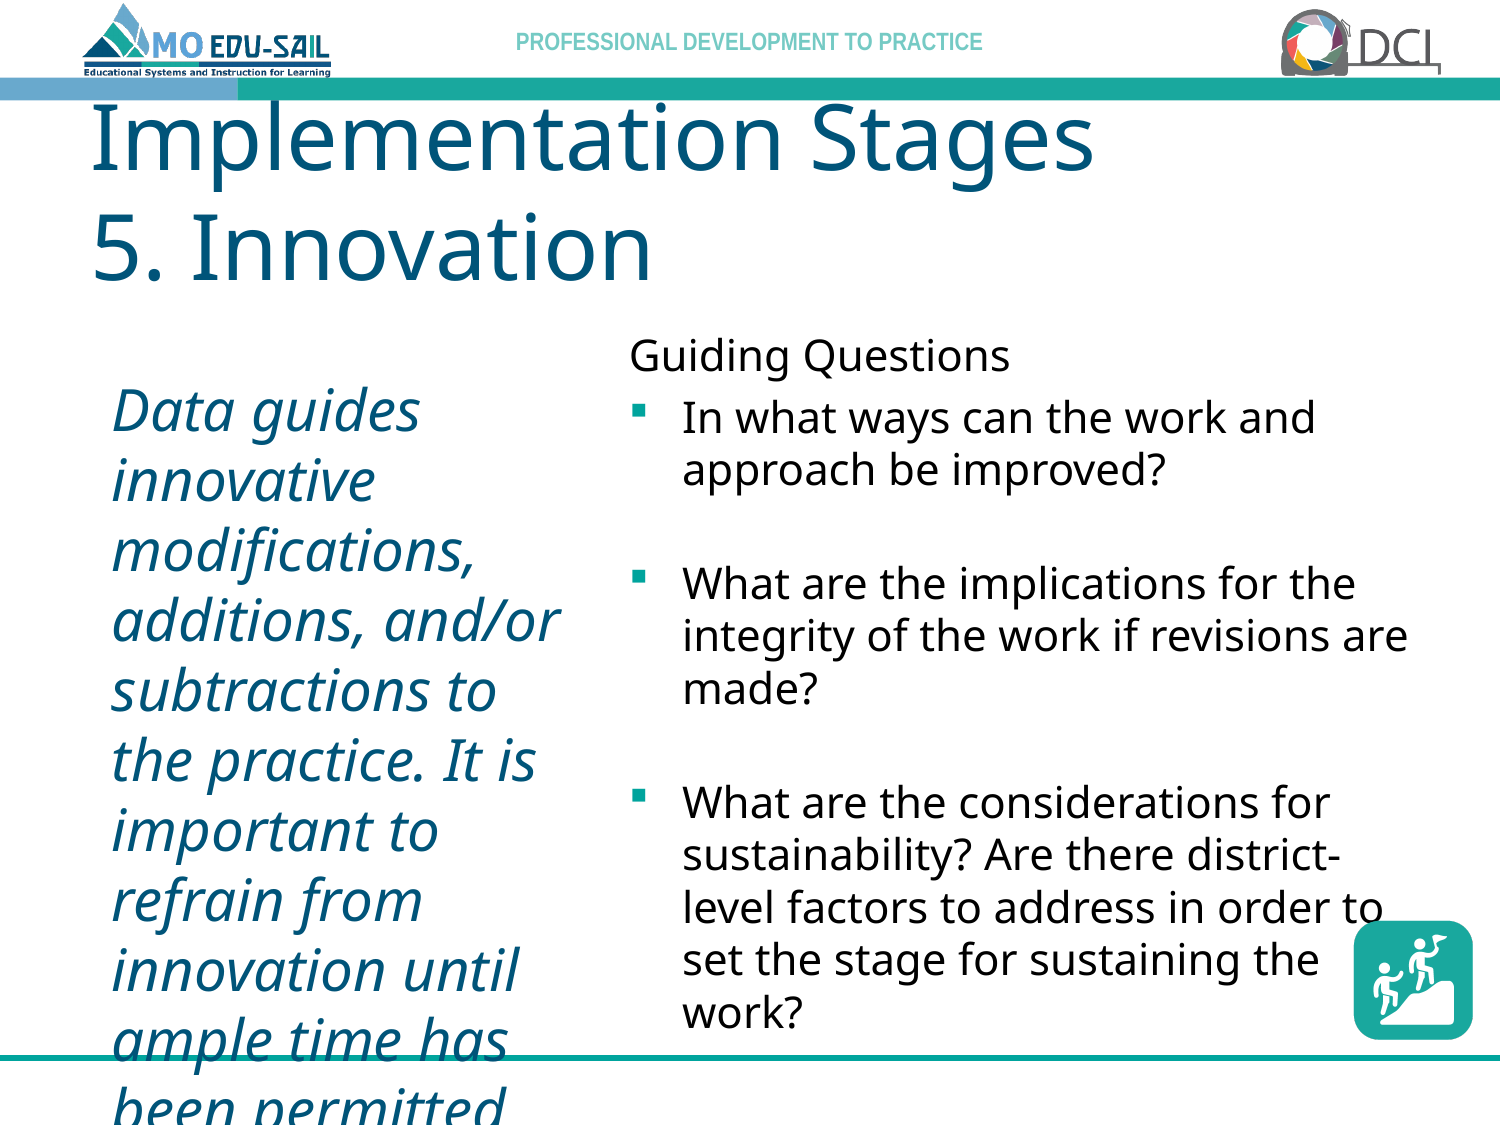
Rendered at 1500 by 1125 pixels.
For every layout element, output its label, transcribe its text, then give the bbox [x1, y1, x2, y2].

picture [82, 0, 331, 81]
picture [1353, 920, 1474, 1041]
title Implementation Stages 5. Innovation [75, 98, 1425, 279]
list Guiding Questions In what ways can the work and approach be improved? What are the implications for the integrity of the work if revisions are made? What are the considerations for sustainability? Are there district-level factors to address in order to set the stage for sustaining the work? [592, 313, 1425, 950]
picture [1281, 9, 1441, 76]
list Data guides innovative modifications, additions, and/or subtractions to the practice. It is important to refrain from innovation until ample time has been permitted for full operation. [75, 357, 592, 950]
